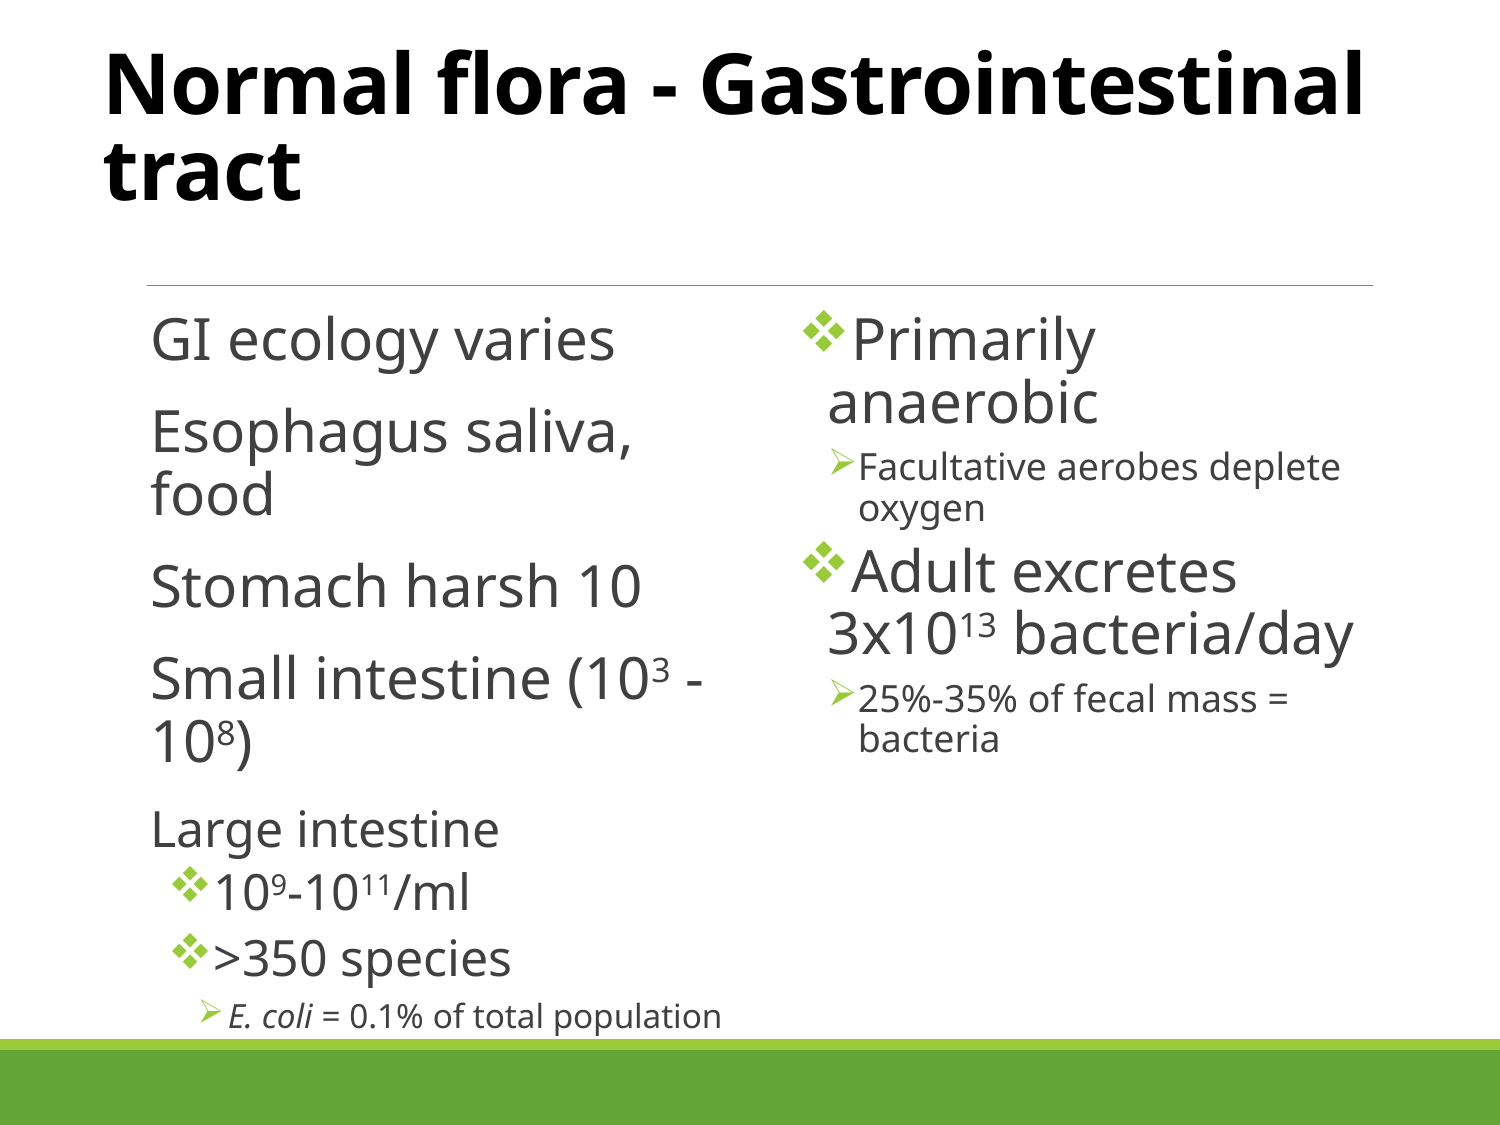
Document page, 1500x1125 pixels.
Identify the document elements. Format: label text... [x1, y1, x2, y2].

list GI ecology varies Esophagus saliva, food Stomach harsh 10 Small intestine (103 -108) Large intestine 109-1011/ml >350 species E. coli = 0.1% of total population [135, 302, 743, 1050]
title Normal flora - Gastrointestinal tract [87, 37, 1475, 225]
list Primarily anaerobic Facultative aerobes deplete oxygen Adult excretes 3x1013 bacteria/day 25%-35% of fecal mass = bacteria [765, 302, 1373, 963]
